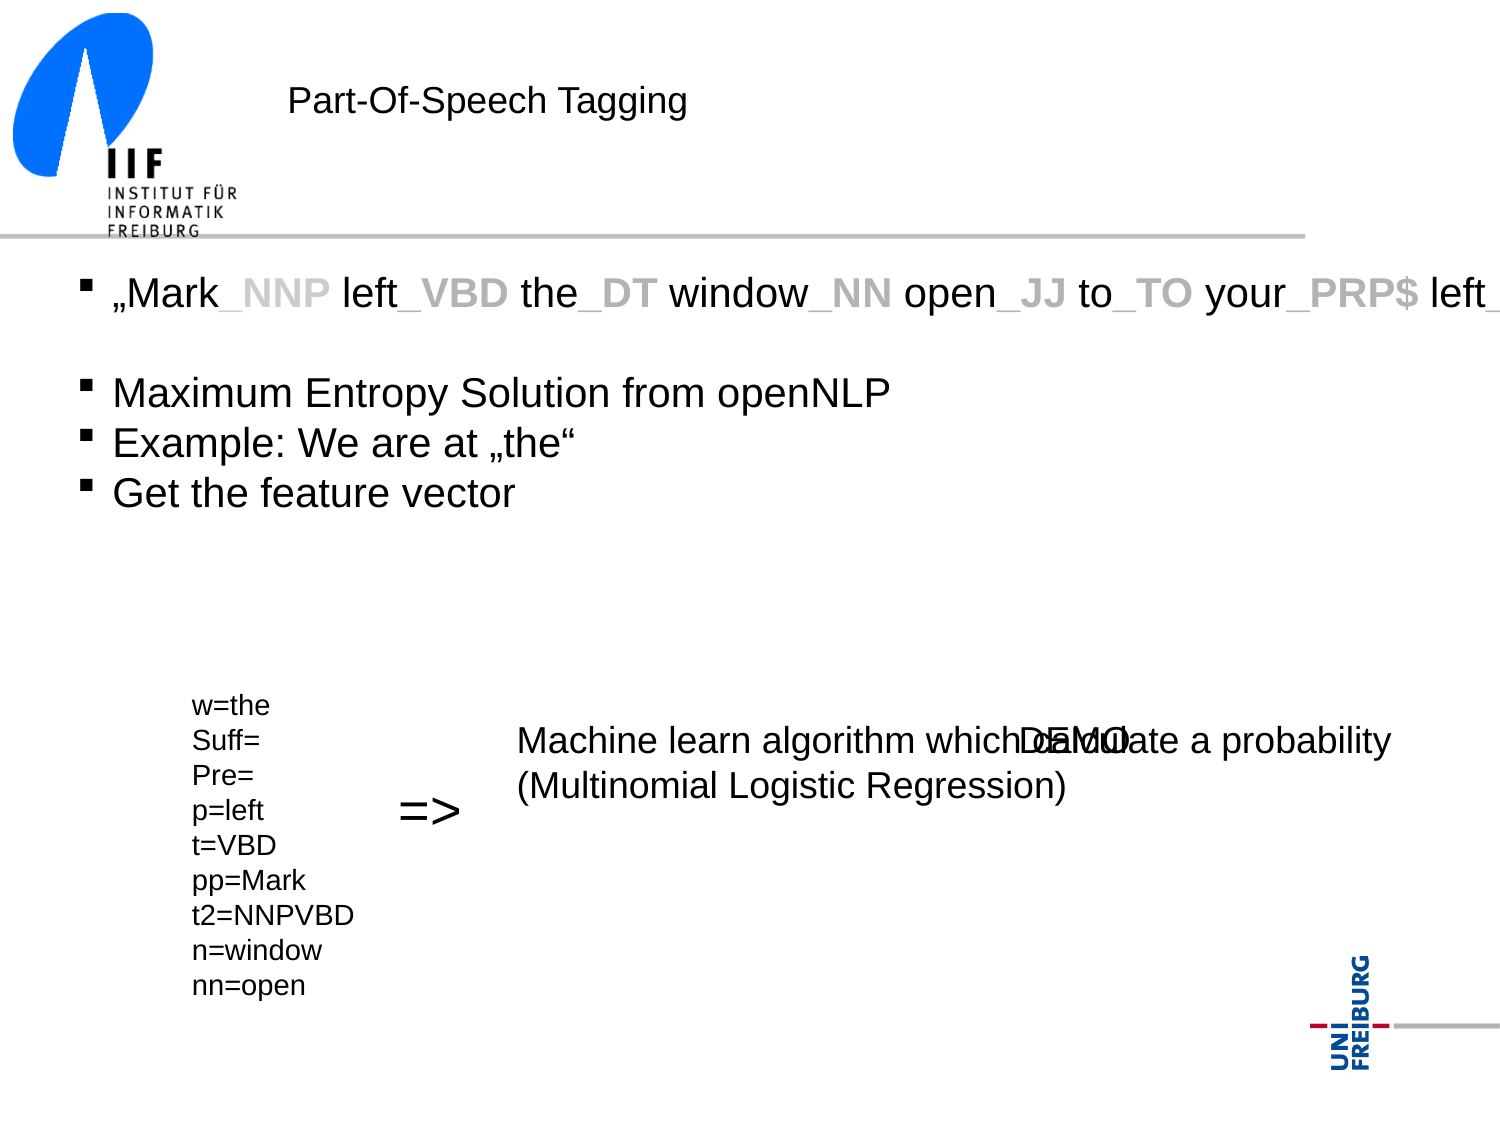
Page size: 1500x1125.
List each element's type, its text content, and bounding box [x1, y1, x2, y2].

text_box w=the Suff= Pre= p=left t=VBD pp=Mark t2=NNPVBD n=window nn=open [177, 679, 473, 1009]
text_box „Mark_NNP left_VBD the_DT window_NN open_JJ to_TO your_PRP$ left_VBN“ Maximum Entropy Solution from openNLP Example: We are at „the“ Get the feature vector [76, 265, 1306, 945]
text_box DEMO [1003, 708, 1270, 769]
picture [1310, 956, 1500, 1070]
text_box Part-Of-Speech Tagging [272, 46, 1306, 152]
text_box Machine learn algorithm which calculate a probability (Multinomial Logistic Regression) [501, 708, 916, 949]
text_box => [383, 767, 501, 848]
picture [13, 13, 237, 237]
